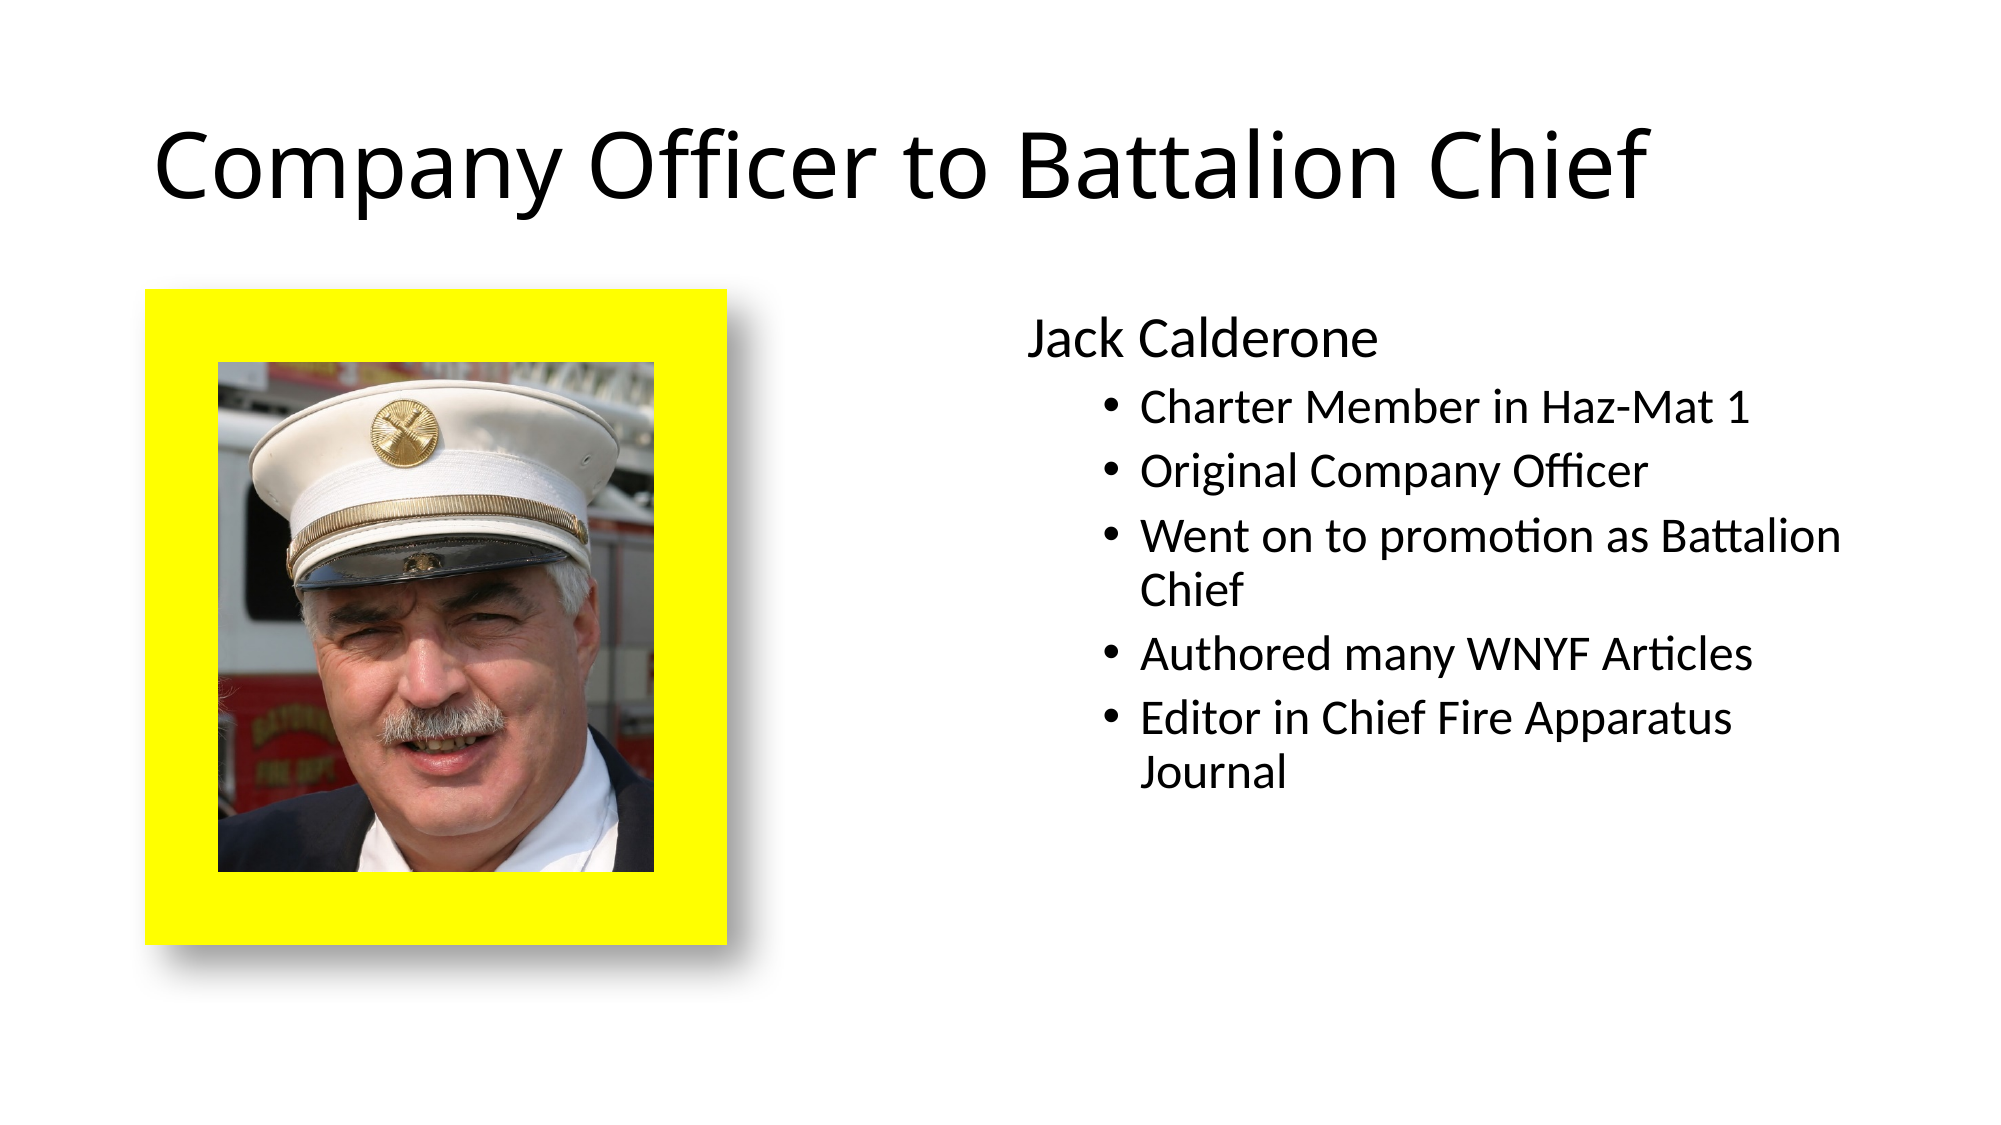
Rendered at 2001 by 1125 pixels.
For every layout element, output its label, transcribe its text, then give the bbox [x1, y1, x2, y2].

list Jack Calderone Charter Member in Haz-Mat 1 Original Company Officer Went on to promotion as Battalion Chief Authored many WNYF Articles Editor in Chief Fire Apparatus Journal [1012, 299, 1863, 1014]
picture [217, 361, 655, 872]
title Company Officer to Battalion Chief [137, 59, 1863, 278]
